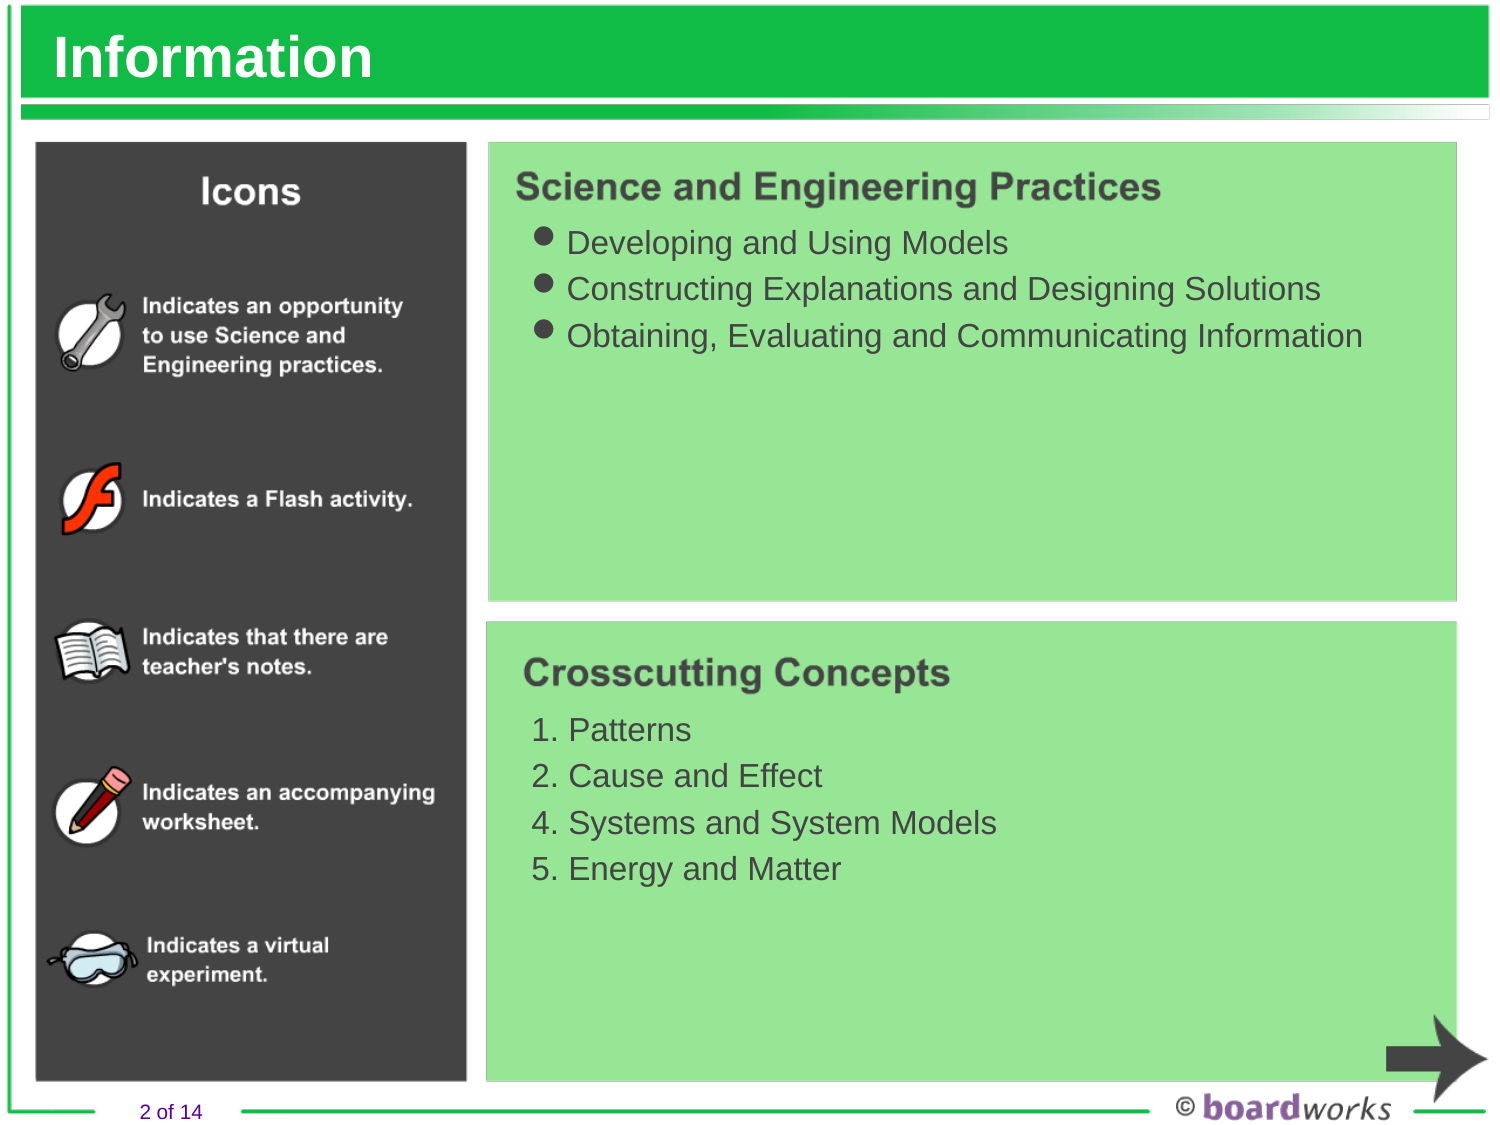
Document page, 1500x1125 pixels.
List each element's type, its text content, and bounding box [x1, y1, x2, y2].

list 1. Patterns 2. Cause and Effect 4. Systems and System Models 5. Energy and Matter [516, 700, 1454, 1088]
title Information [38, 8, 1308, 100]
picture [0, 0, 1500, 1125]
list Developing and Using Models Constructing Explanations and Designing Solutions Obtaining, Evaluating and Communicating Information [516, 213, 1454, 604]
